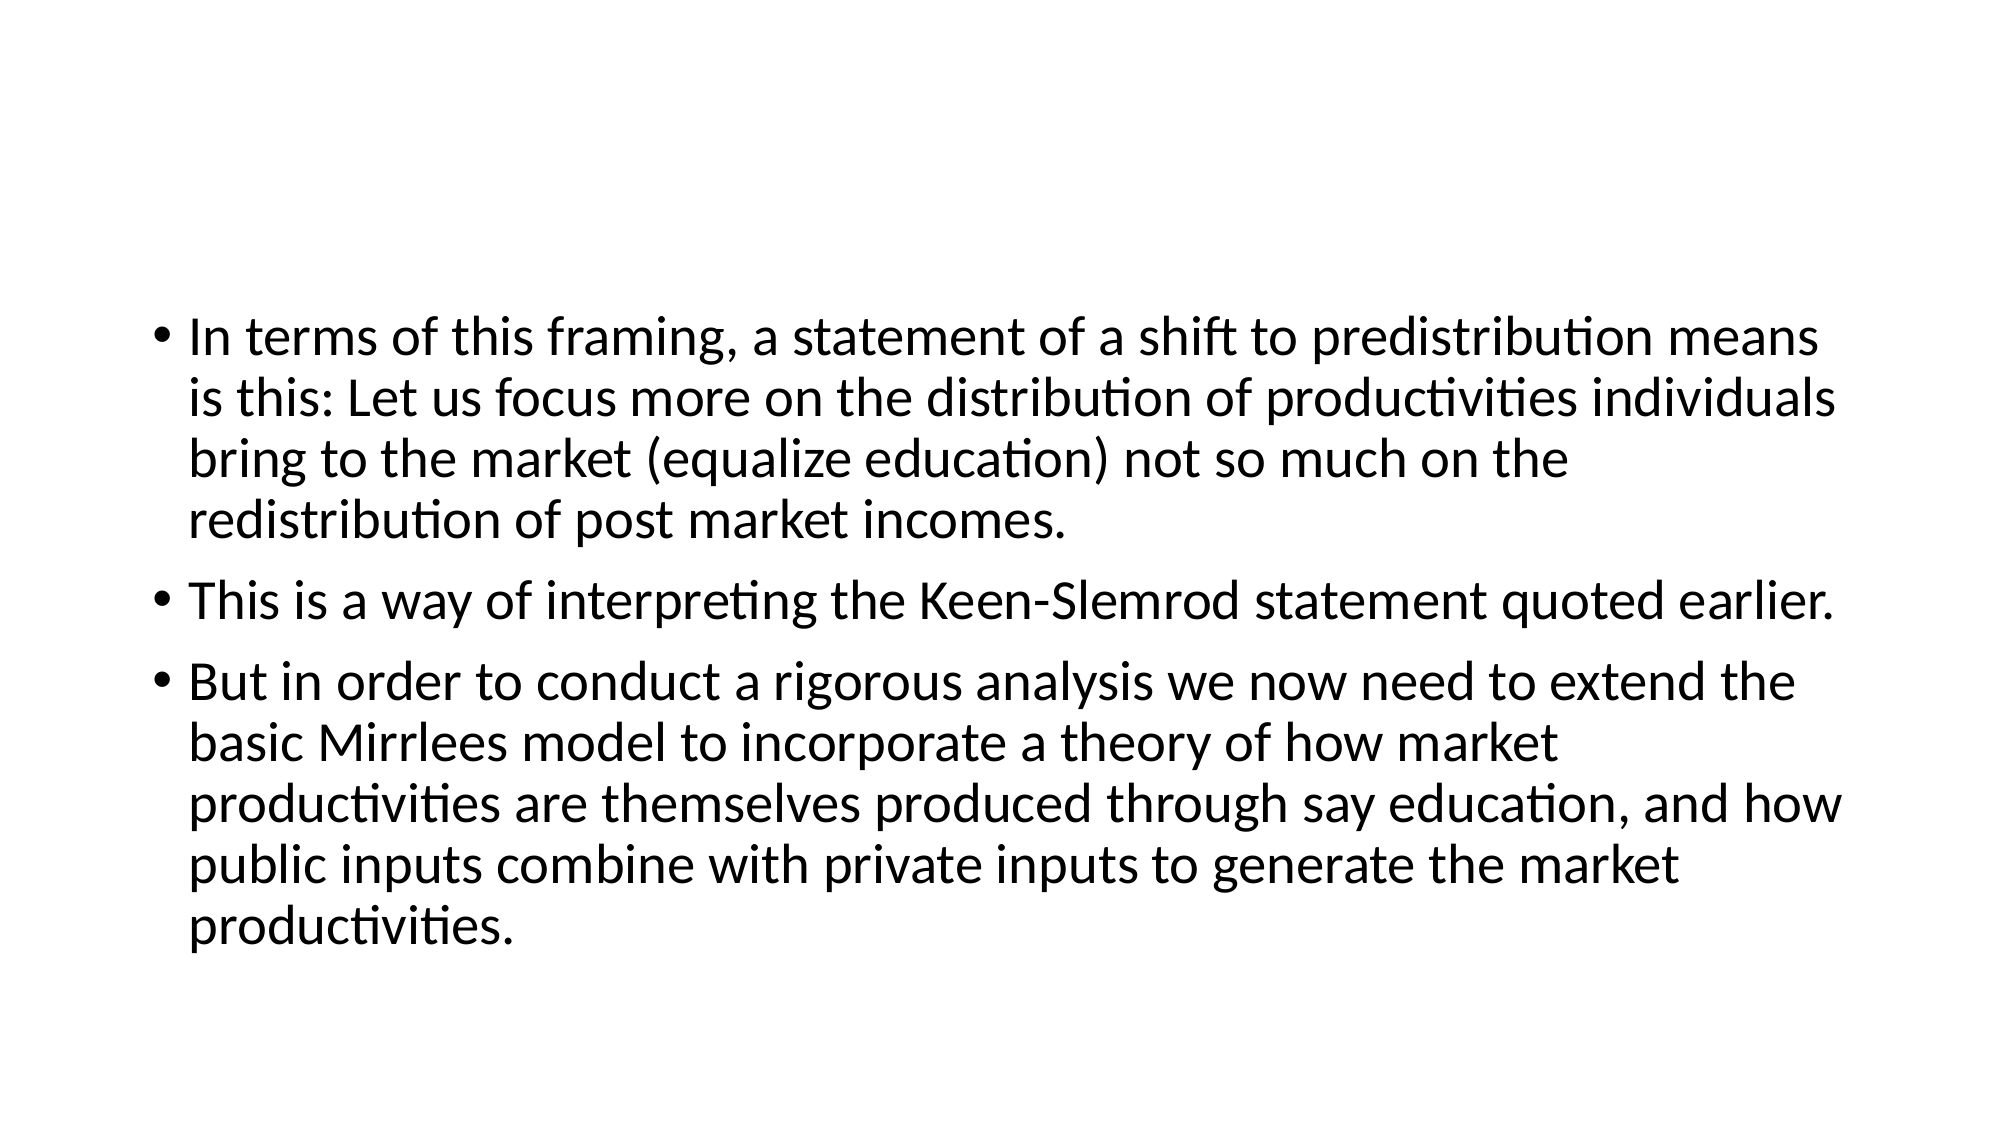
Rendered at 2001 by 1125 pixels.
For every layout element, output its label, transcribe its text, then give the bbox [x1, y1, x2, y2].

list In terms of this framing, a statement of a shift to predistribution means is this: Let us focus more on the distribution of productivities individuals bring to the market (equalize education) not so much on the redistribution of post market incomes. This is a way of interpreting the Keen-Slemrod statement quoted earlier. But in order to conduct a rigorous analysis we now need to extend the basic Mirrlees model to incorporate a theory of how market productivities are themselves produced through say education, and how public inputs combine with private inputs to generate the market productivities. [137, 299, 1863, 1014]
